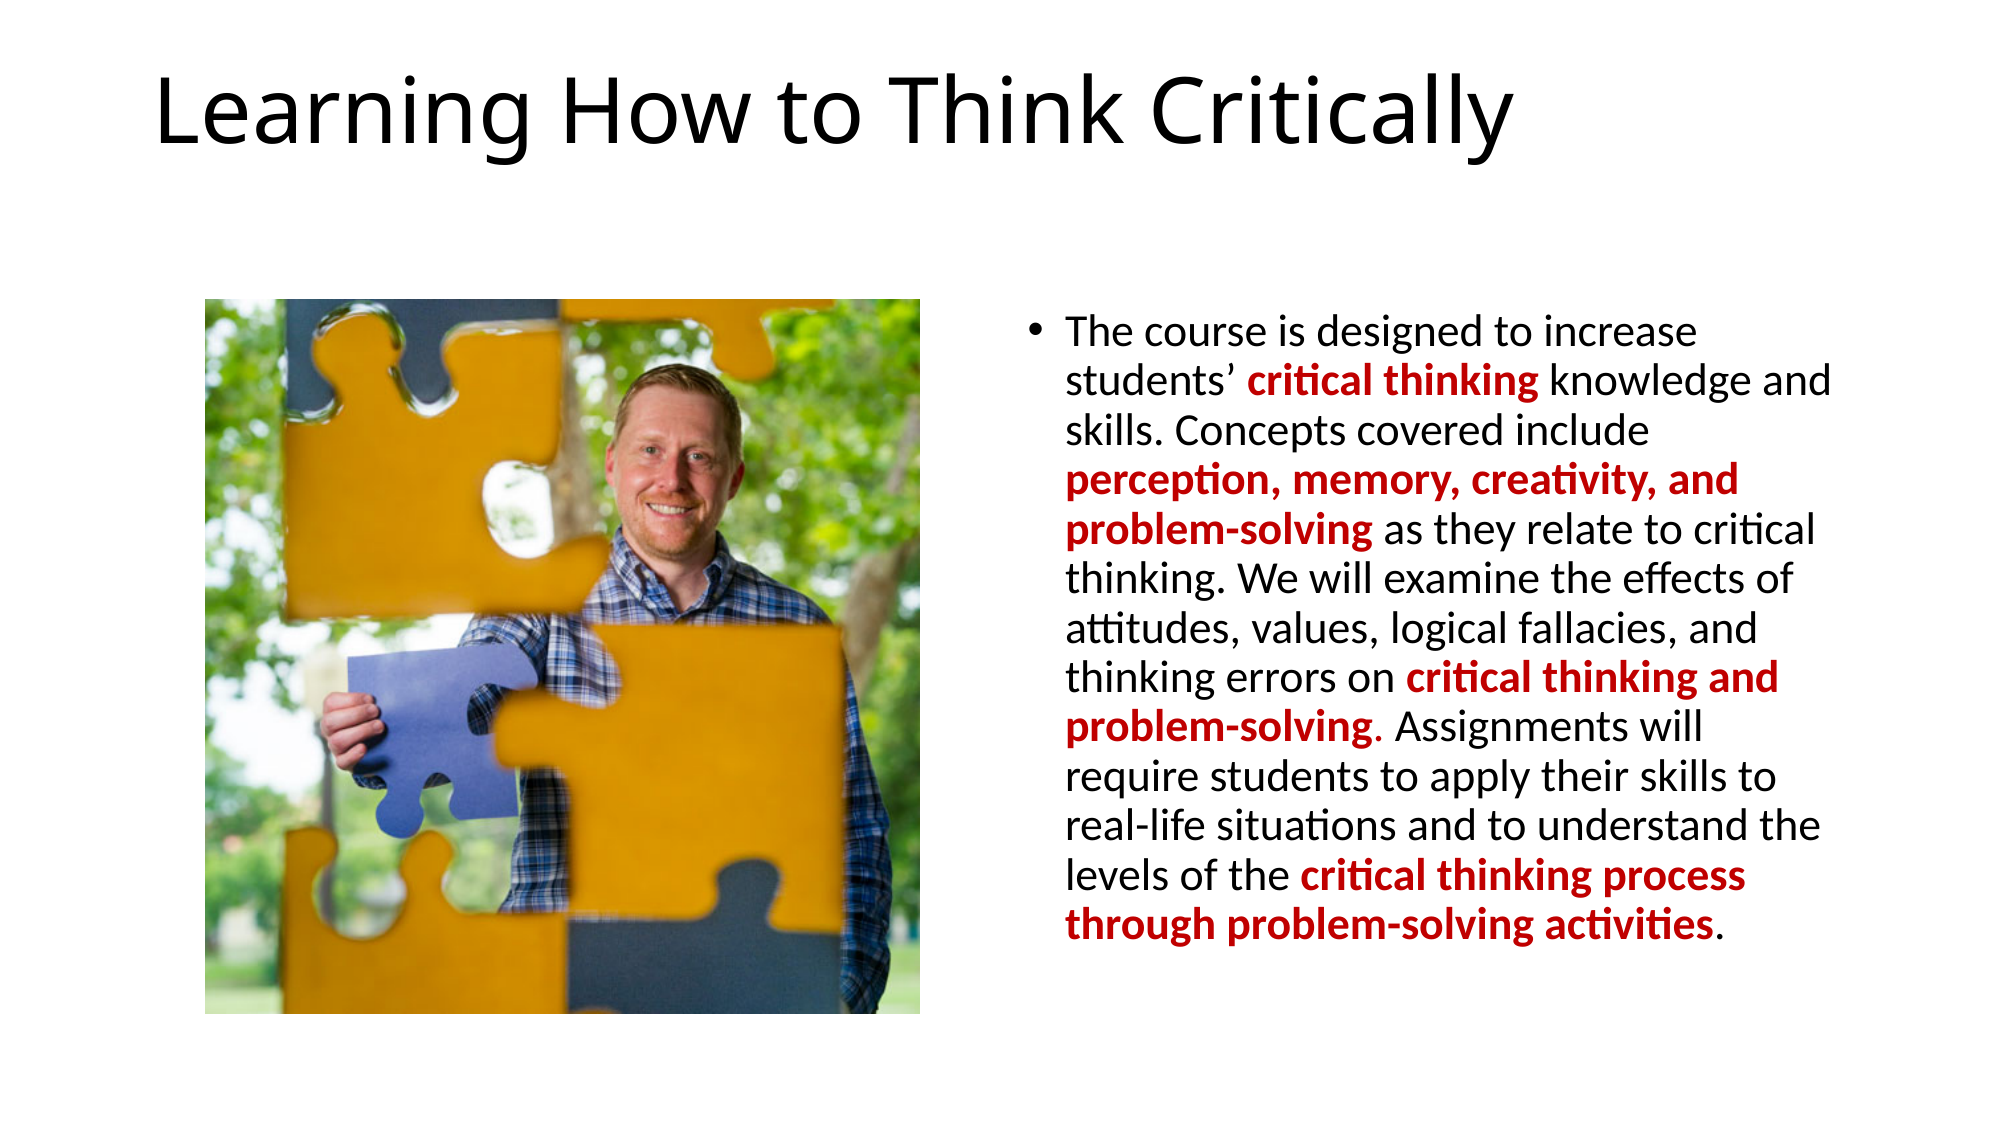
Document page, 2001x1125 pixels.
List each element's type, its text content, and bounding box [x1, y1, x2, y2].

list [205, 299, 920, 1014]
list The course is designed to increase students’ critical thinking knowledge and skills. Concepts covered include perception, memory, creativity, and problem-solving as they relate to critical thinking. We will examine the effects of attitudes, values, logical fallacies, and thinking errors on critical thinking and problem-solving. Assignments will require students to apply their skills to real-life situations and to understand the levels of the critical thinking process through problem-solving activities. [1012, 299, 1863, 1014]
title Learning How to Think Critically [137, 59, 1863, 278]
